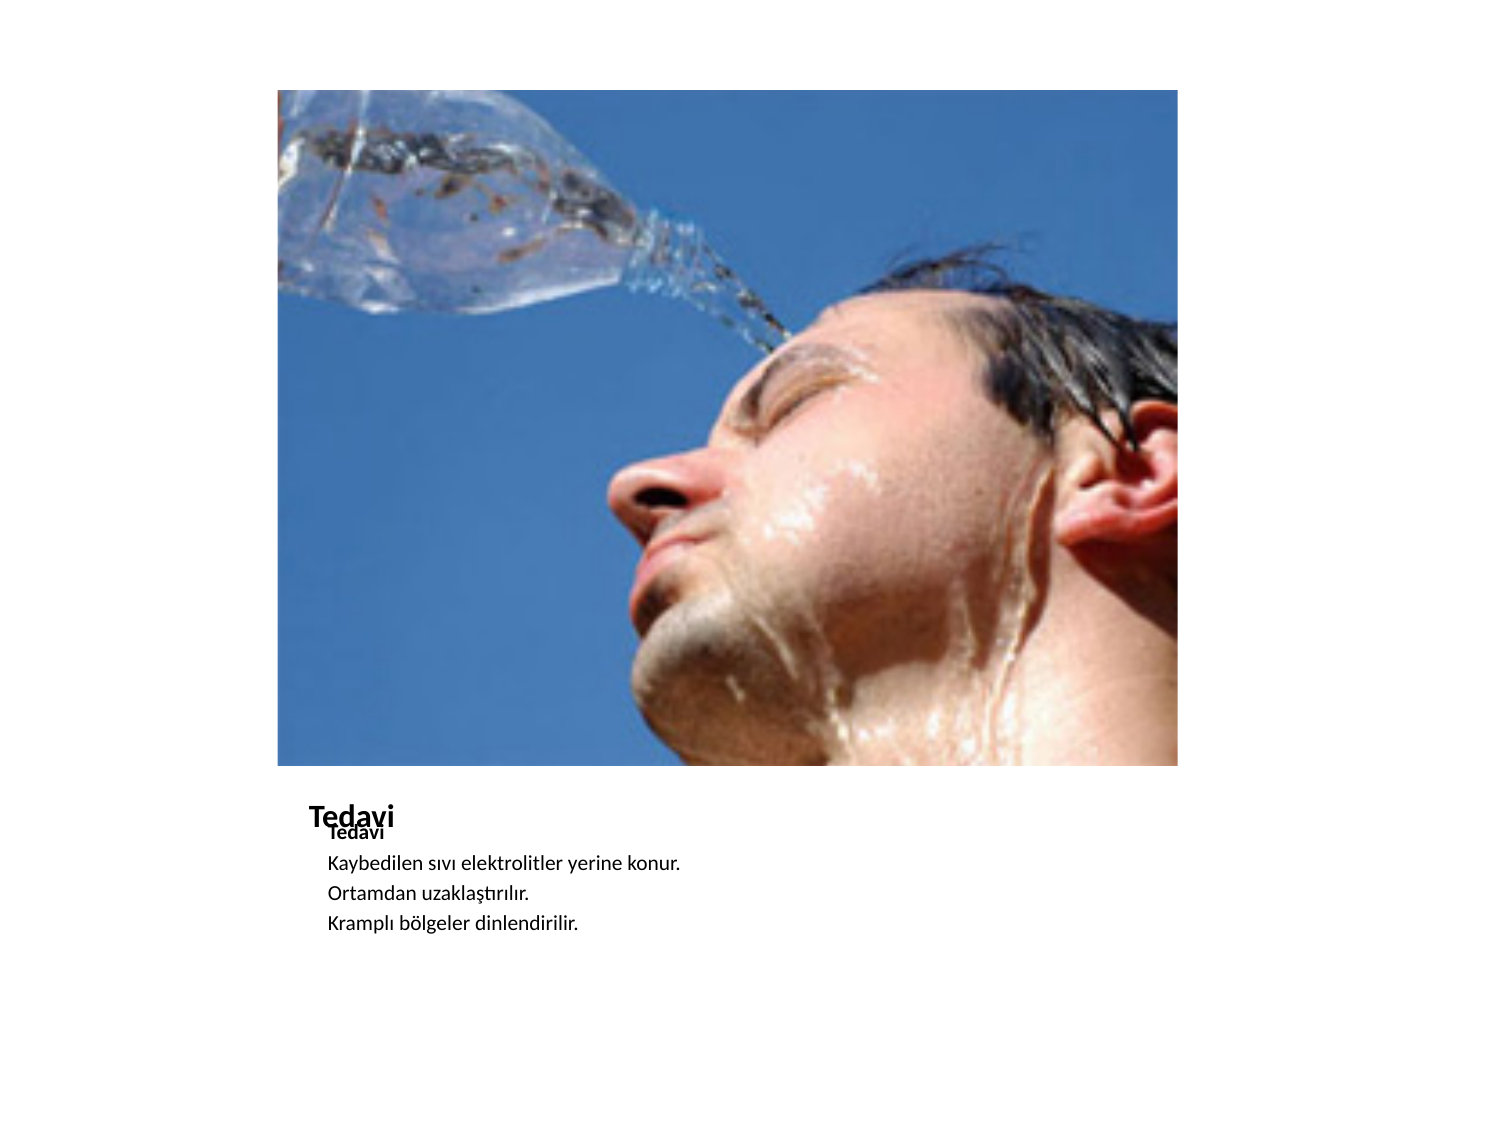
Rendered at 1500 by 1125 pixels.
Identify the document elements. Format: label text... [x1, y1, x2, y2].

list Tedavi Kaybedilen sıvı elektrolitler yerine konur. Ortamdan uzaklaştırılır. Kramplı bölgeler dinlendirilir. [312, 810, 1213, 943]
title Tedavi [294, 787, 1194, 881]
picture [277, 89, 1178, 766]
